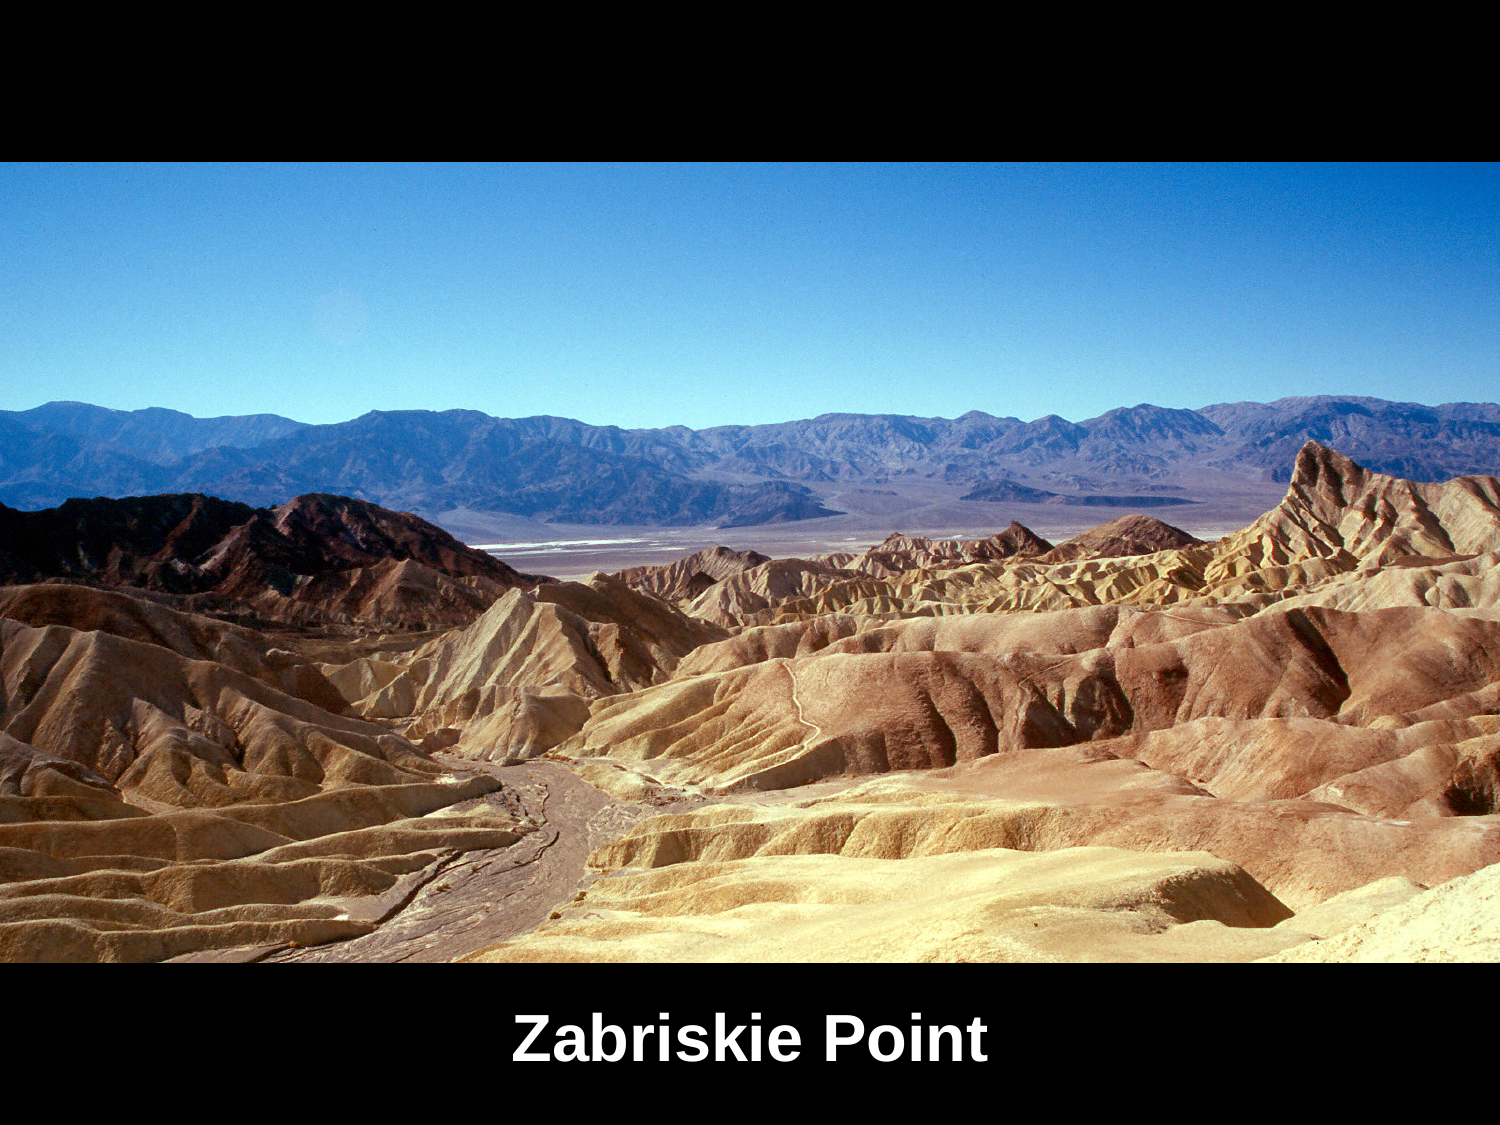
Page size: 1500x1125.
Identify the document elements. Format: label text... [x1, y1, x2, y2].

text_box Zabriskie Point [468, 987, 1032, 1083]
picture [0, 162, 1500, 963]
